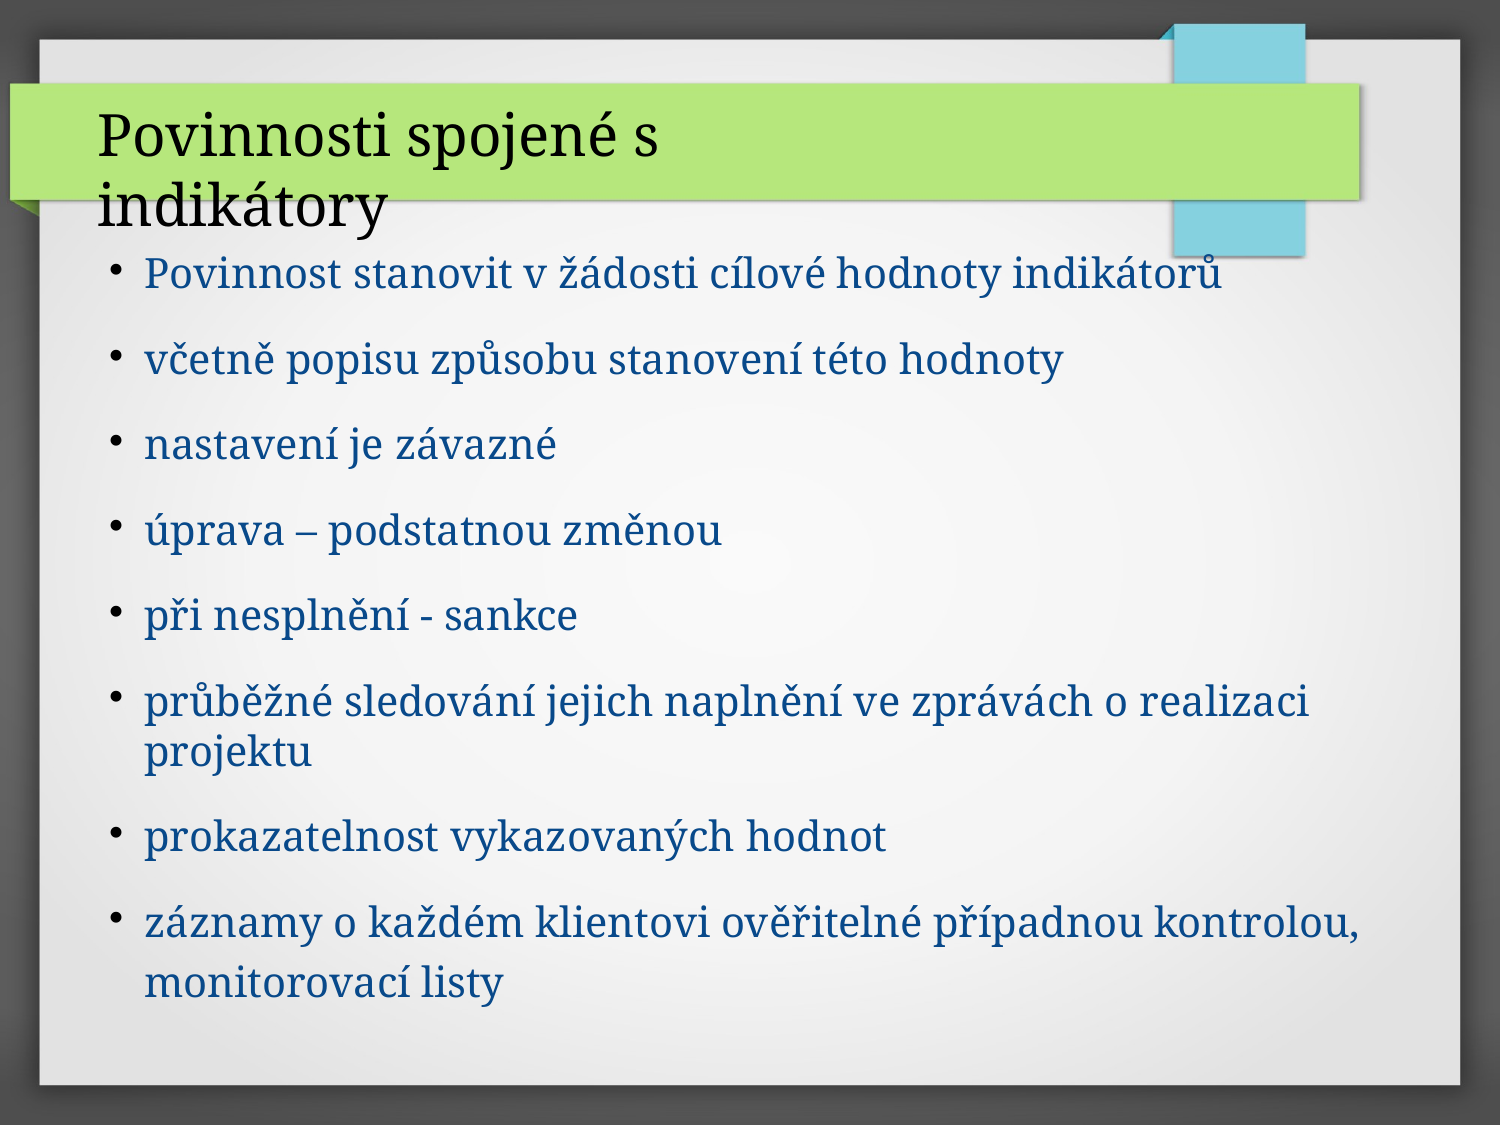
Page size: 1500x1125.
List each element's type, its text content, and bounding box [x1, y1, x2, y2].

text_box Povinnost stanovit v žádosti cílové hodnoty indikátorů včetně popisu způsobu stanovení této hodnoty nastavení je závazné úprava – podstatnou změnou při nesplnění - sankce průběžné sledování jejich naplnění ve zprávách o realizaci projektu prokazatelnost vykazovaných hodnot záznamy o každém klientovi ověřitelné případnou kontrolou, monitorovací listy [107, 245, 1377, 1006]
picture [0, 0, 1500, 1125]
title Povinnosti spojené s indikátory [95, 95, 907, 286]
